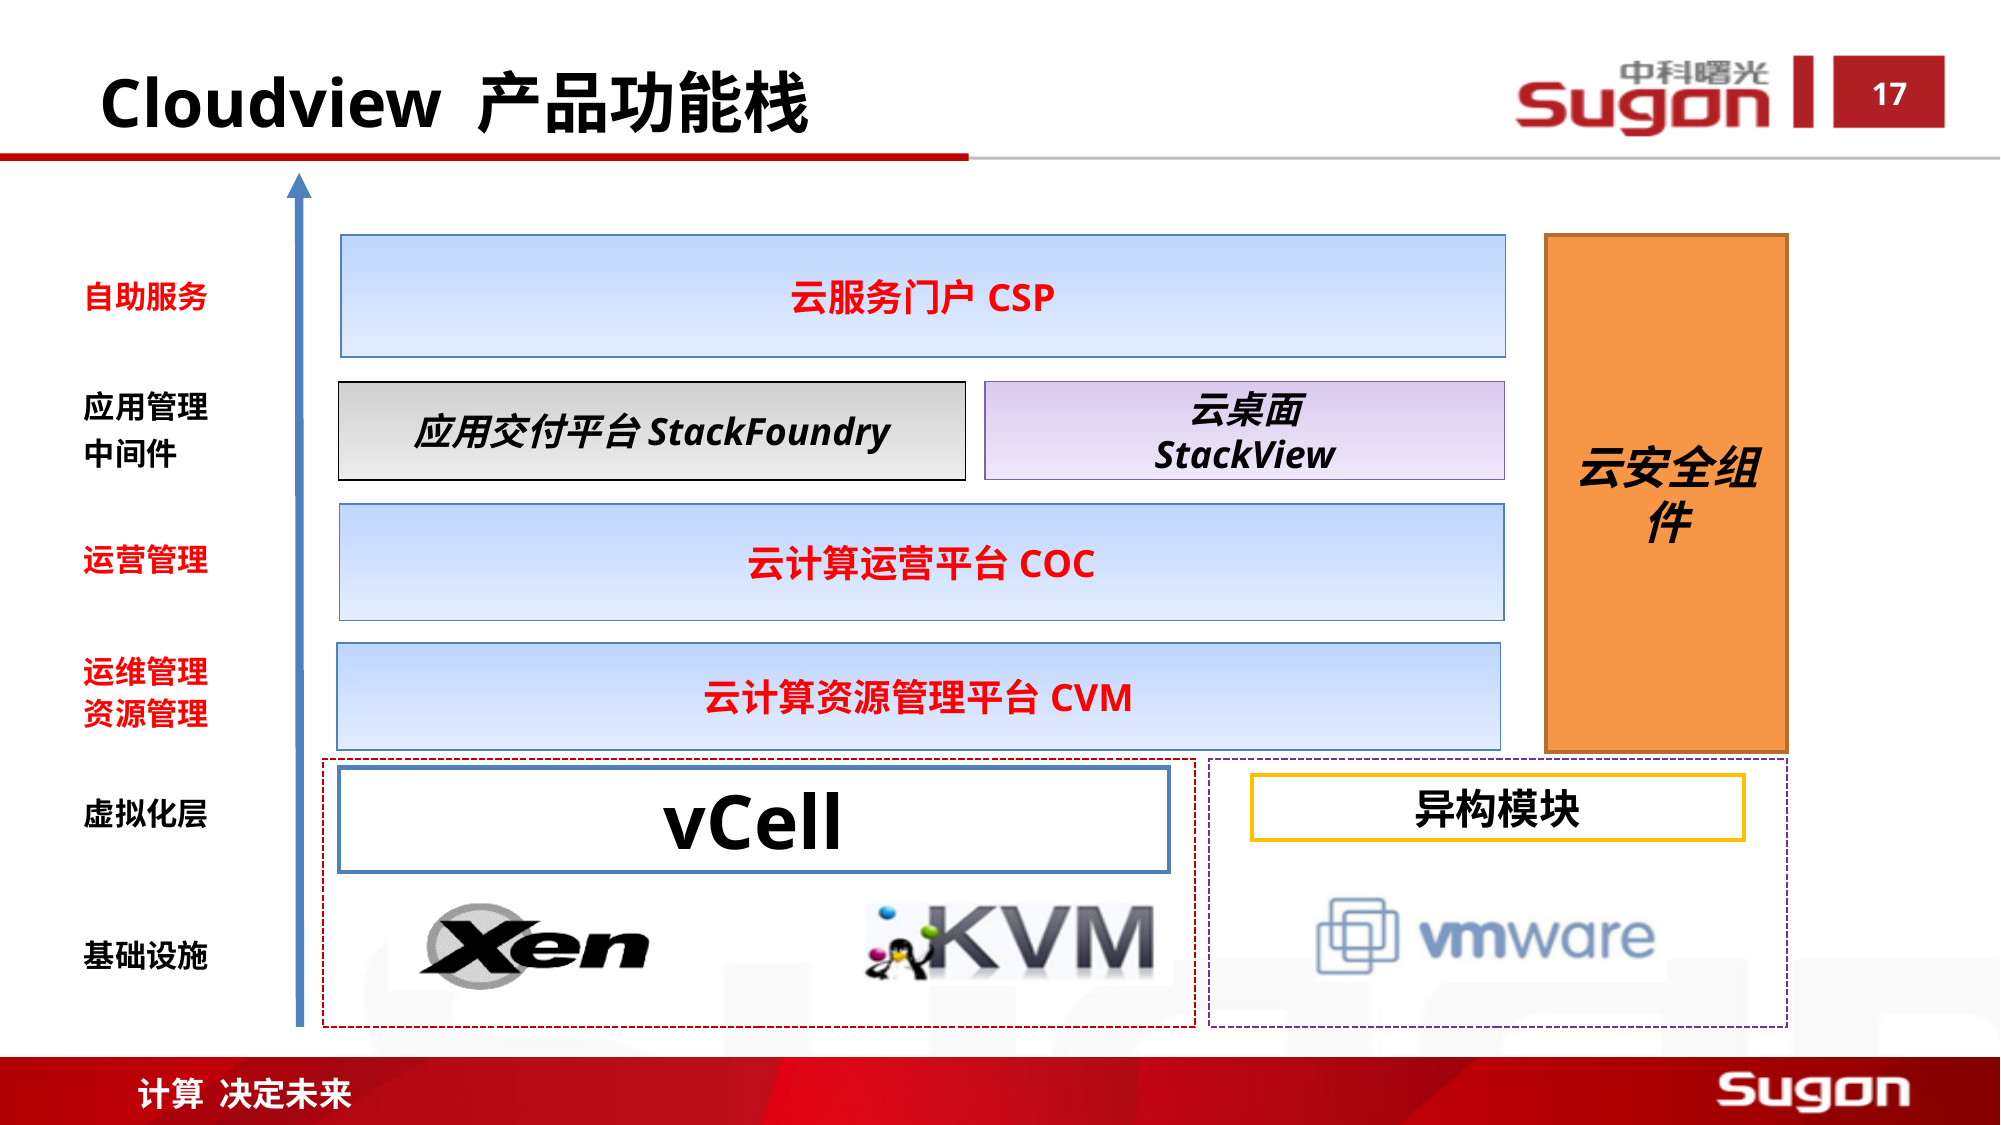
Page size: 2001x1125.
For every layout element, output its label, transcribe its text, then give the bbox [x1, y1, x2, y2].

list Cloudview 产品功能栈 [86, 54, 1451, 149]
picture [0, 0, 2001, 1125]
text_box [0, 153, 969, 161]
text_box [68, 172, 1788, 1028]
